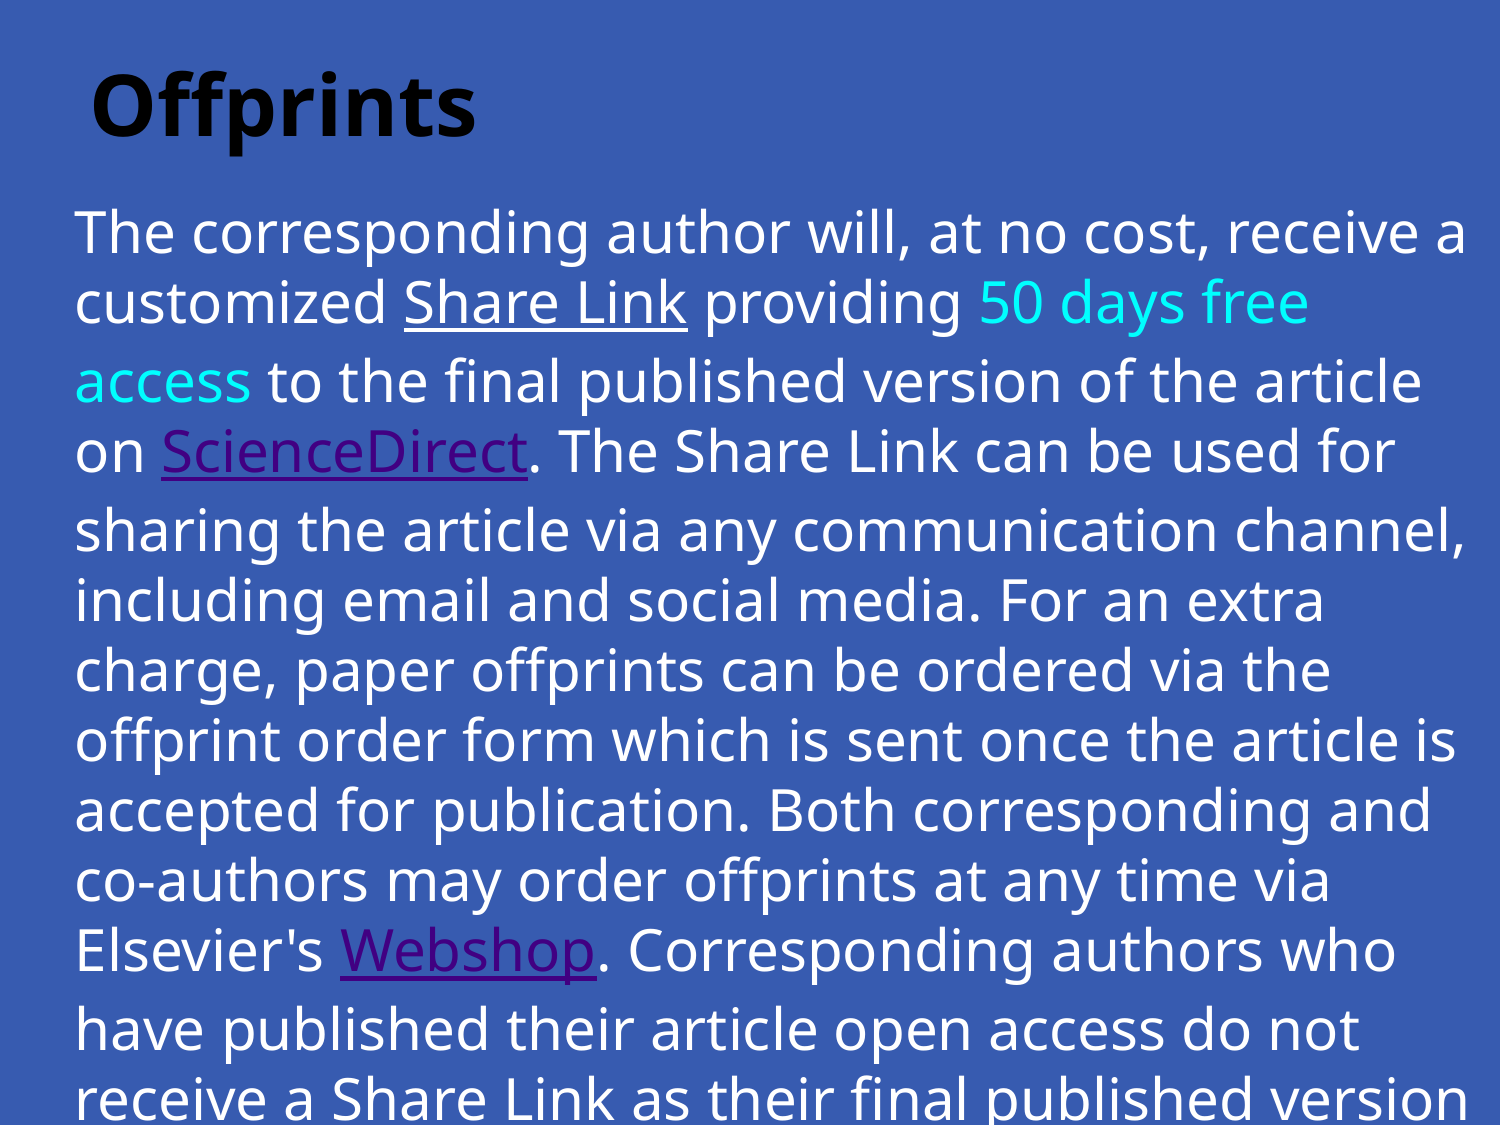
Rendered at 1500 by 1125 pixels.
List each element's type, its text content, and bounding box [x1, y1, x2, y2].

list The corresponding author will, at no cost, receive a customized Share Link providing 50 days free access to the final published version of the article on ScienceDirect. The Share Link can be used for sharing the article via any communication channel, including email and social media. For an extra charge, paper offprints can be ordered via the offprint order form which is sent once the article is accepted for publication. Both corresponding and co-authors may order offprints at any time via Elsevier's Webshop. Corresponding authors who have published their article open access do not receive a Share Link as their final published version of the article is available open access on ScienceDirect and can be shared through the article DOI link. [37, 187, 1488, 1113]
title Offprints [75, 24, 1425, 180]
